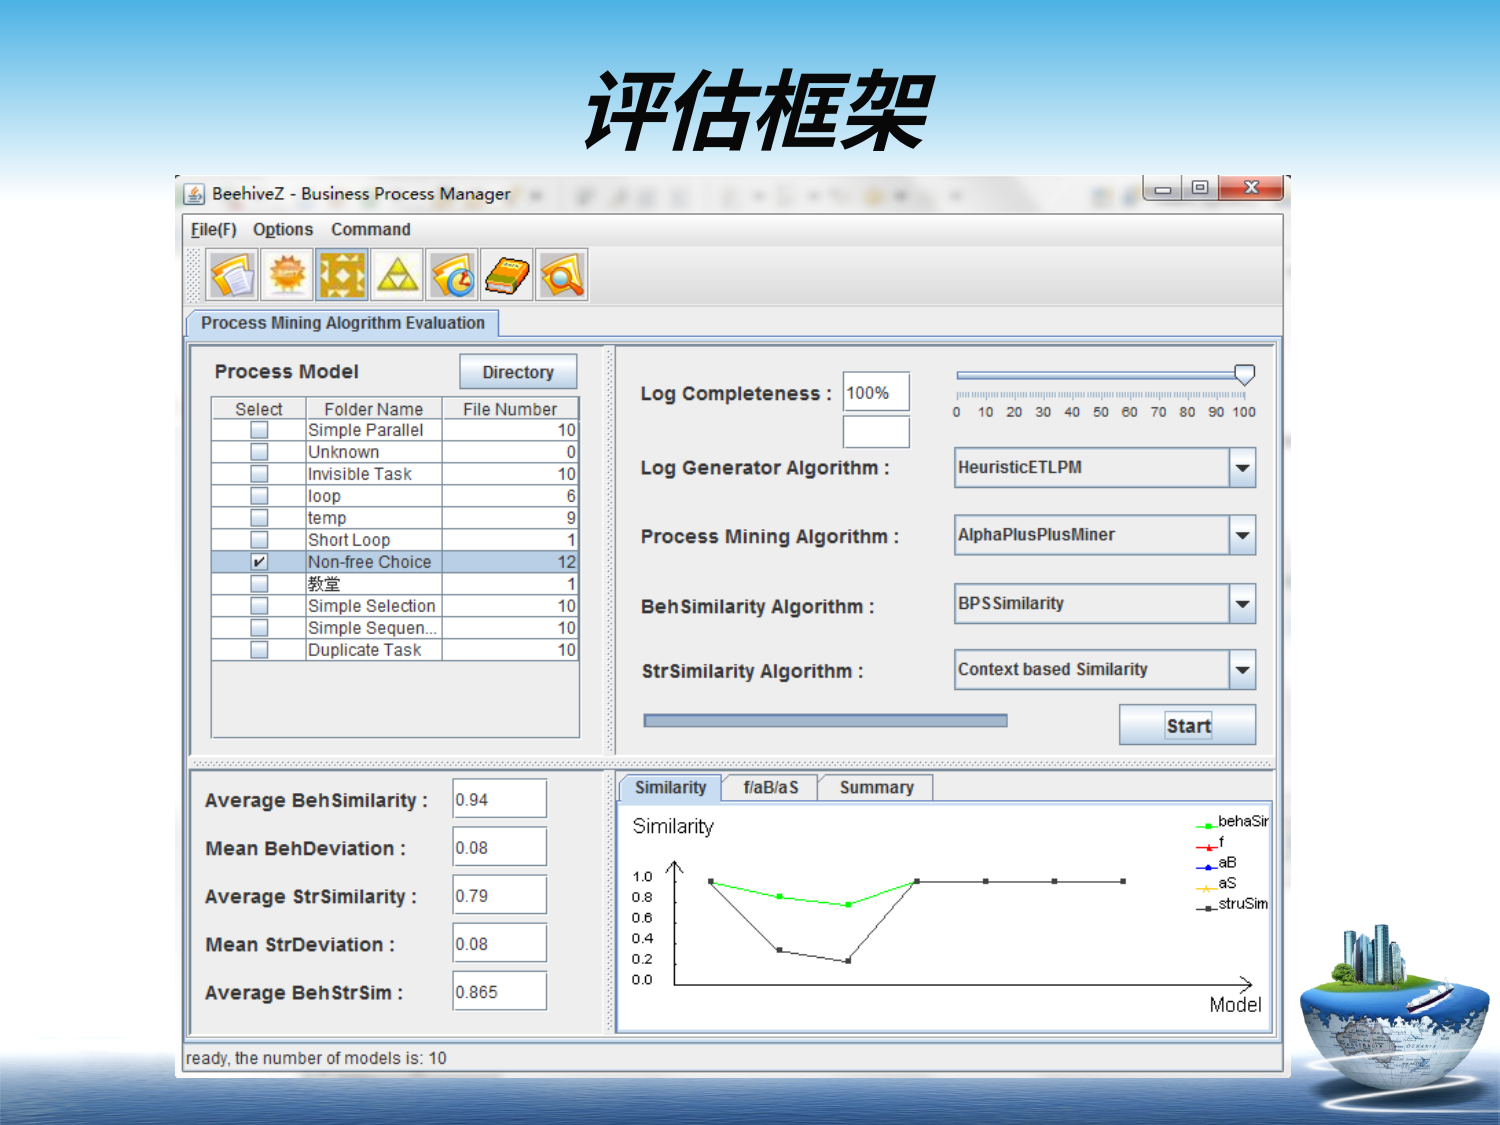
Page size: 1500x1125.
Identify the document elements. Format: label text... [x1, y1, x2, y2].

picture [0, 175, 1500, 1125]
title 评估框架 [74, 37, 1426, 181]
